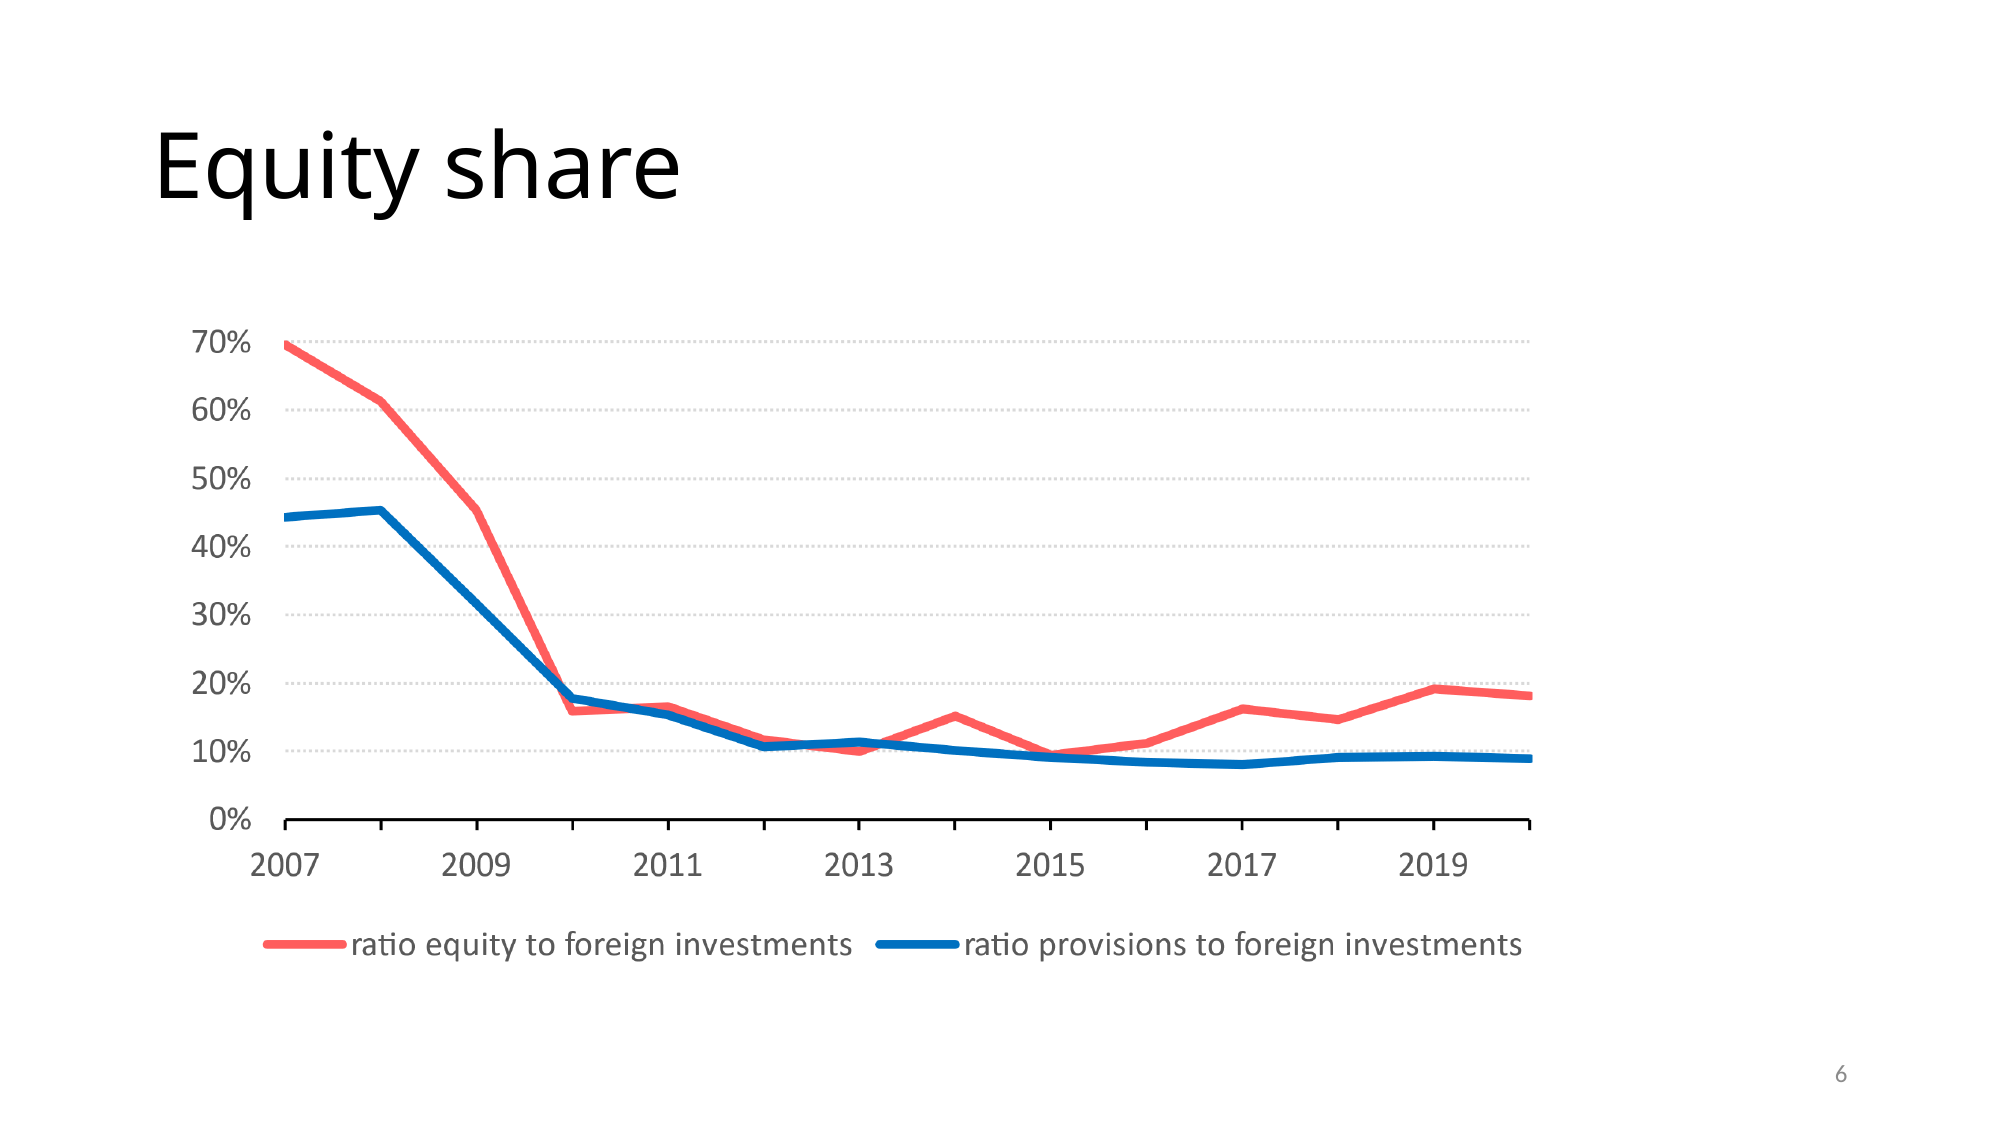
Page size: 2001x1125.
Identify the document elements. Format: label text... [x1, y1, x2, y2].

slide_number 6 [1412, 1042, 1863, 1103]
title Equity share [137, 59, 1863, 278]
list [165, 298, 1609, 1002]
